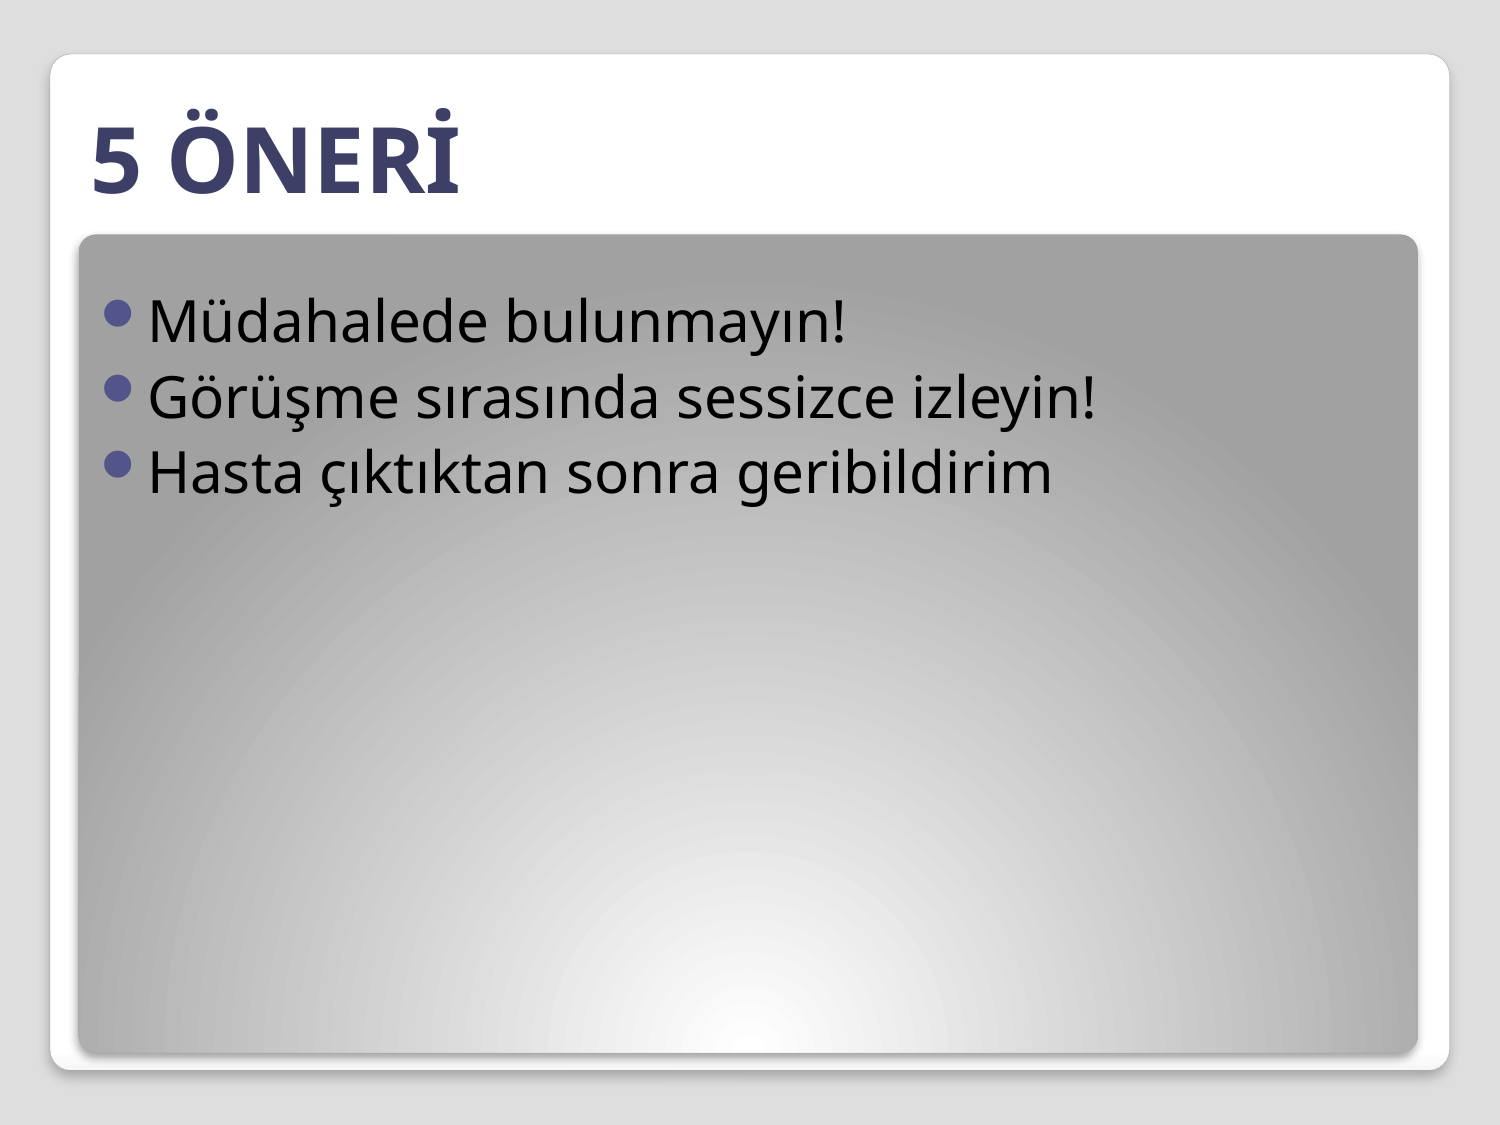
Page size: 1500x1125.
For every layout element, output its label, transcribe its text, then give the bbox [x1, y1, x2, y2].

list Müdahalede bulunmayın! Görüşme sırasında sessizce izleyin! Hasta çıktıktan sonra geribildirim [70, 269, 1418, 1043]
title 5 ÖNERİ [75, 46, 1418, 220]
